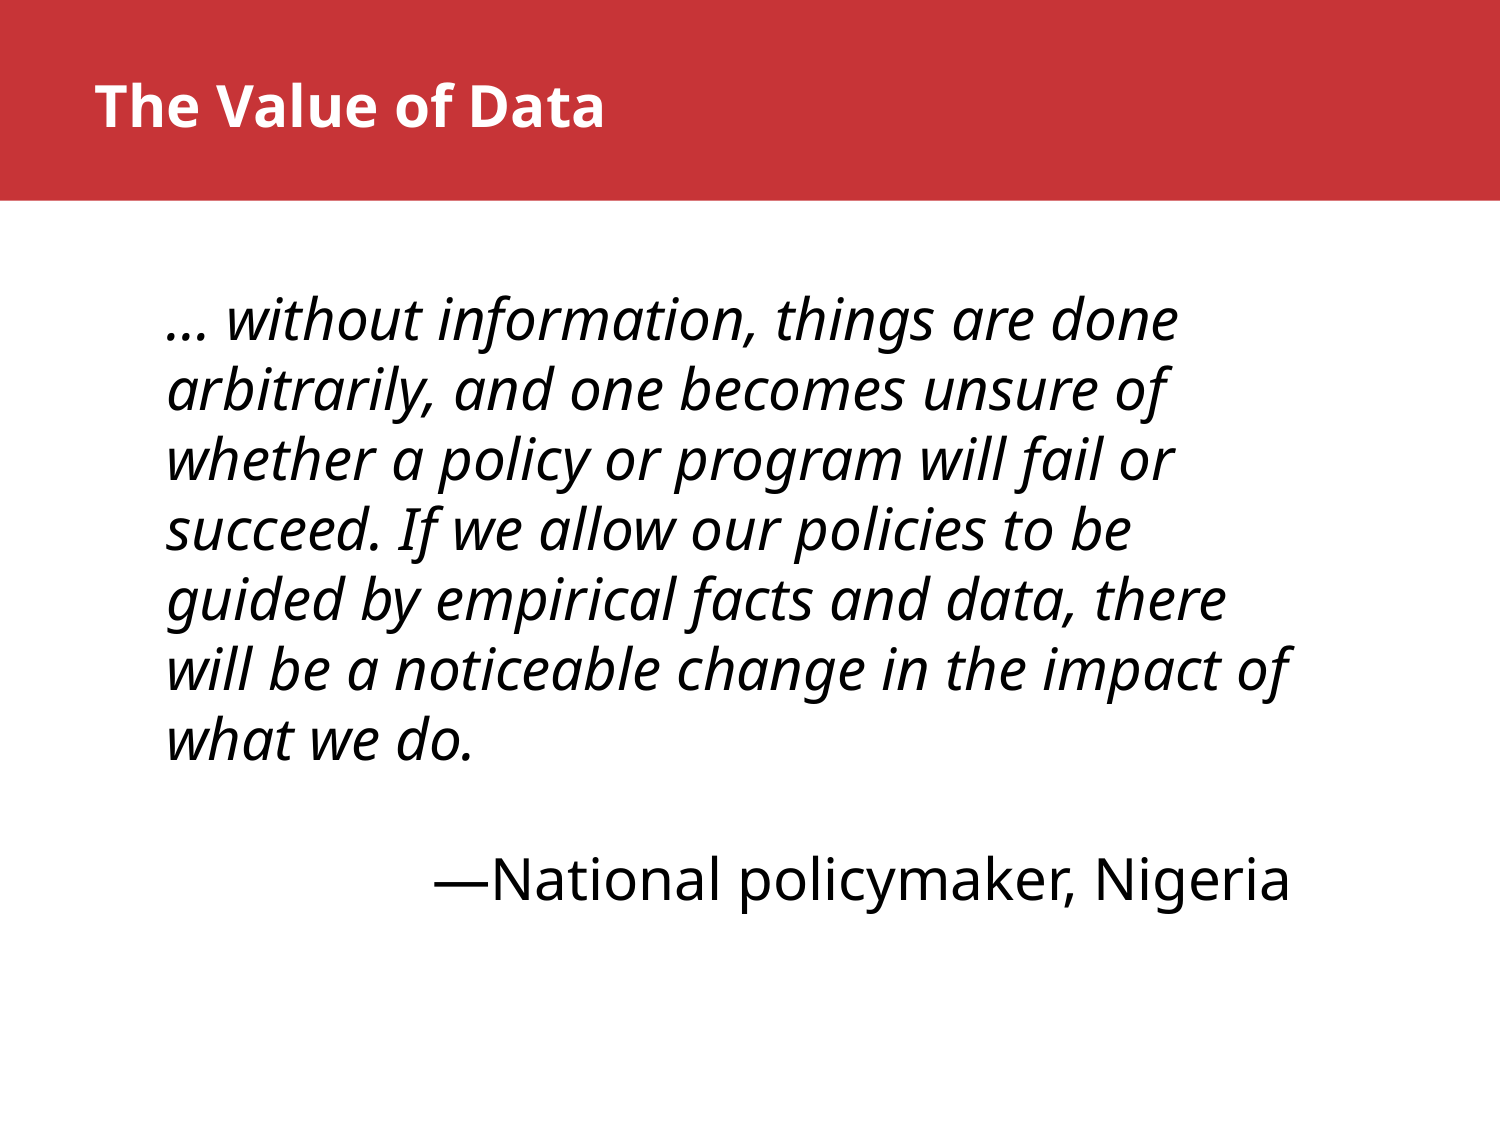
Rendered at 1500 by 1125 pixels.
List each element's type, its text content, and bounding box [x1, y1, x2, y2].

list … without information, things are done arbitrarily, and one becomes unsure of whether a policy or program will fail or succeed. If we allow our policies to be guided by empirical facts and data, there will be a noticeable change in the impact of what we do. ―National policymaker, Nigeria [166, 282, 1293, 989]
title The Value of Data [94, 69, 1500, 179]
